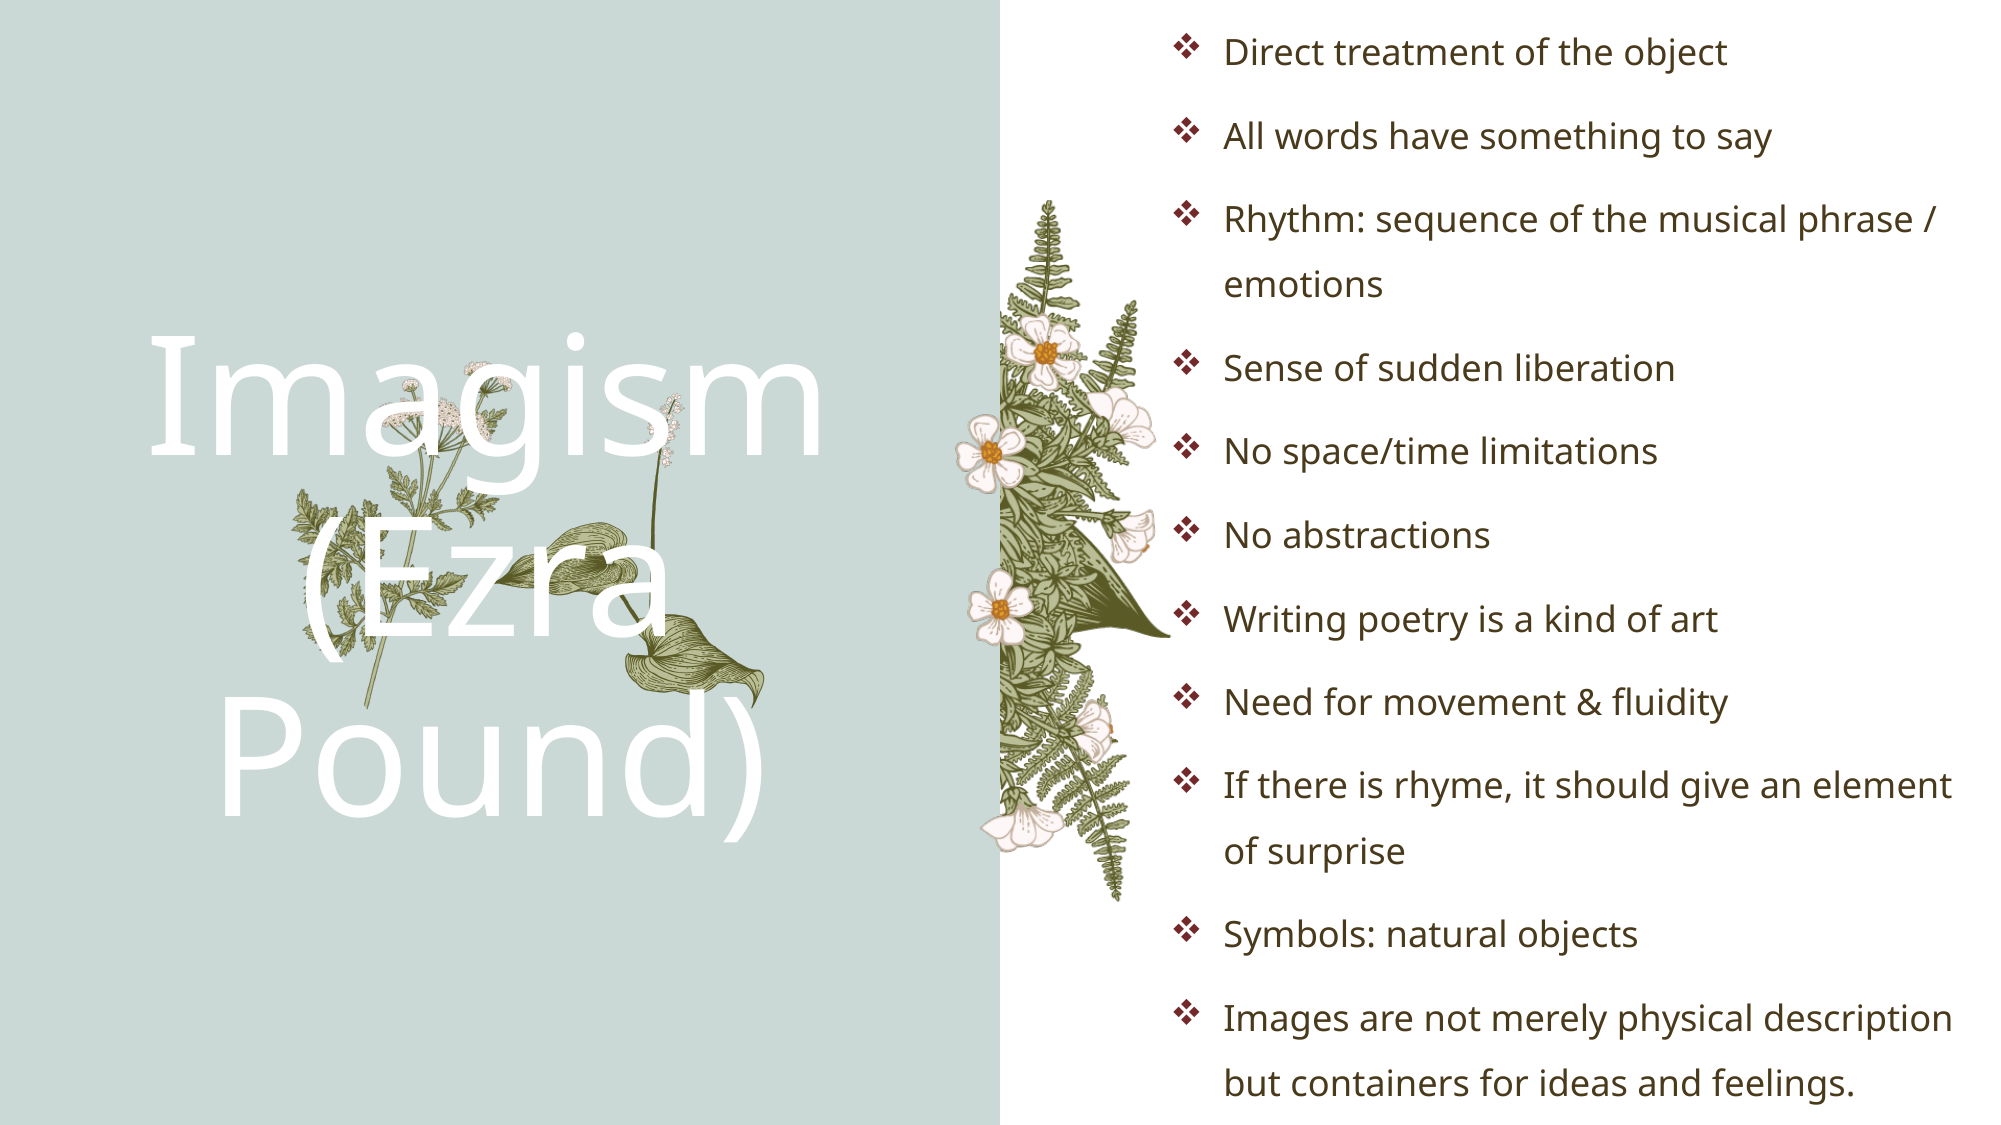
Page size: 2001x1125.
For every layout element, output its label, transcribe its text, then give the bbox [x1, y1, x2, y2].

picture [947, 190, 1155, 912]
picture [271, 501, 476, 632]
picture [481, 384, 776, 718]
list Imagism (Ezra Pound) [86, 233, 892, 930]
list Direct treatment of the object All words have something to say Rhythm: sequence of the musical phrase / emotions Sense of sudden liberation No space/time limitations No abstractions Writing poetry is a kind of art Need for movement & fluidity If there is rhyme, it should give an element of surprise Symbols: natural objects Images are not merely physical description but containers for ideas and feelings. [1155, 0, 2000, 1125]
